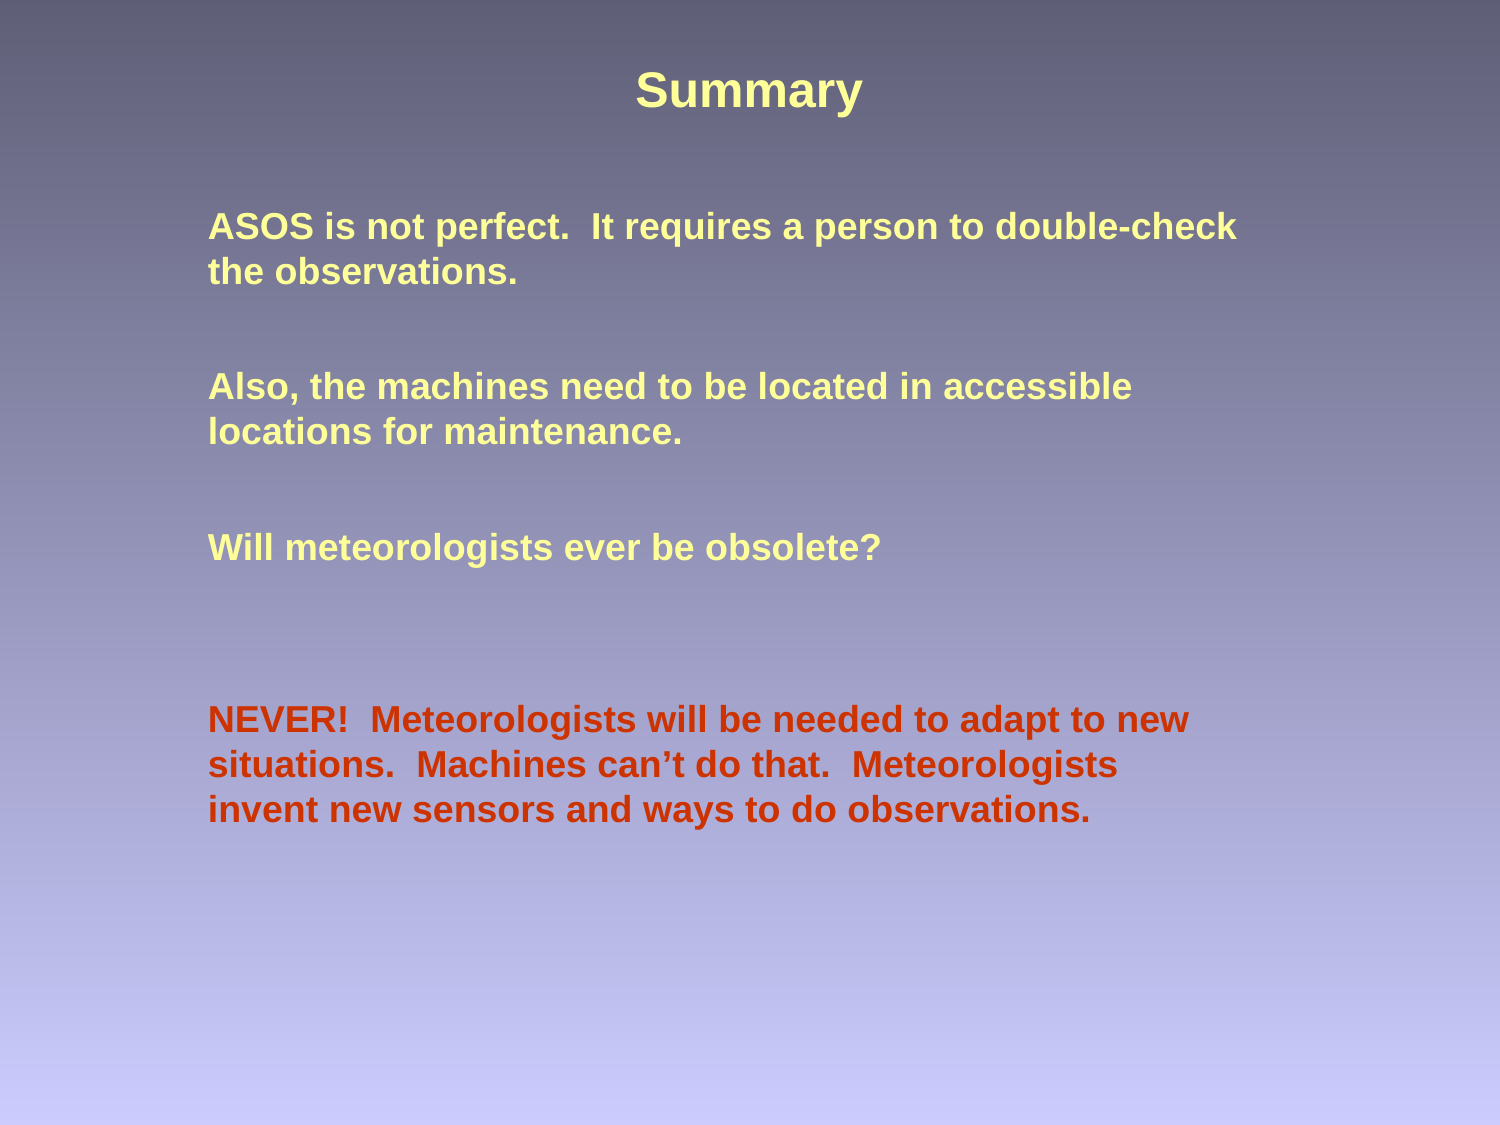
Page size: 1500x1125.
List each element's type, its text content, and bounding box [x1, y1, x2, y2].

text_box NEVER! Meteorologists will be needed to adapt to new situations. Machines can’t do that. Meteorologists invent new sensors and ways to do observations. [193, 687, 1231, 838]
text_box Summary ASOS is not perfect. It requires a person to double-check the observations. Also, the machines need to be located in accessible locations for maintenance. Will meteorologists ever be obsolete? [193, 49, 1306, 575]
